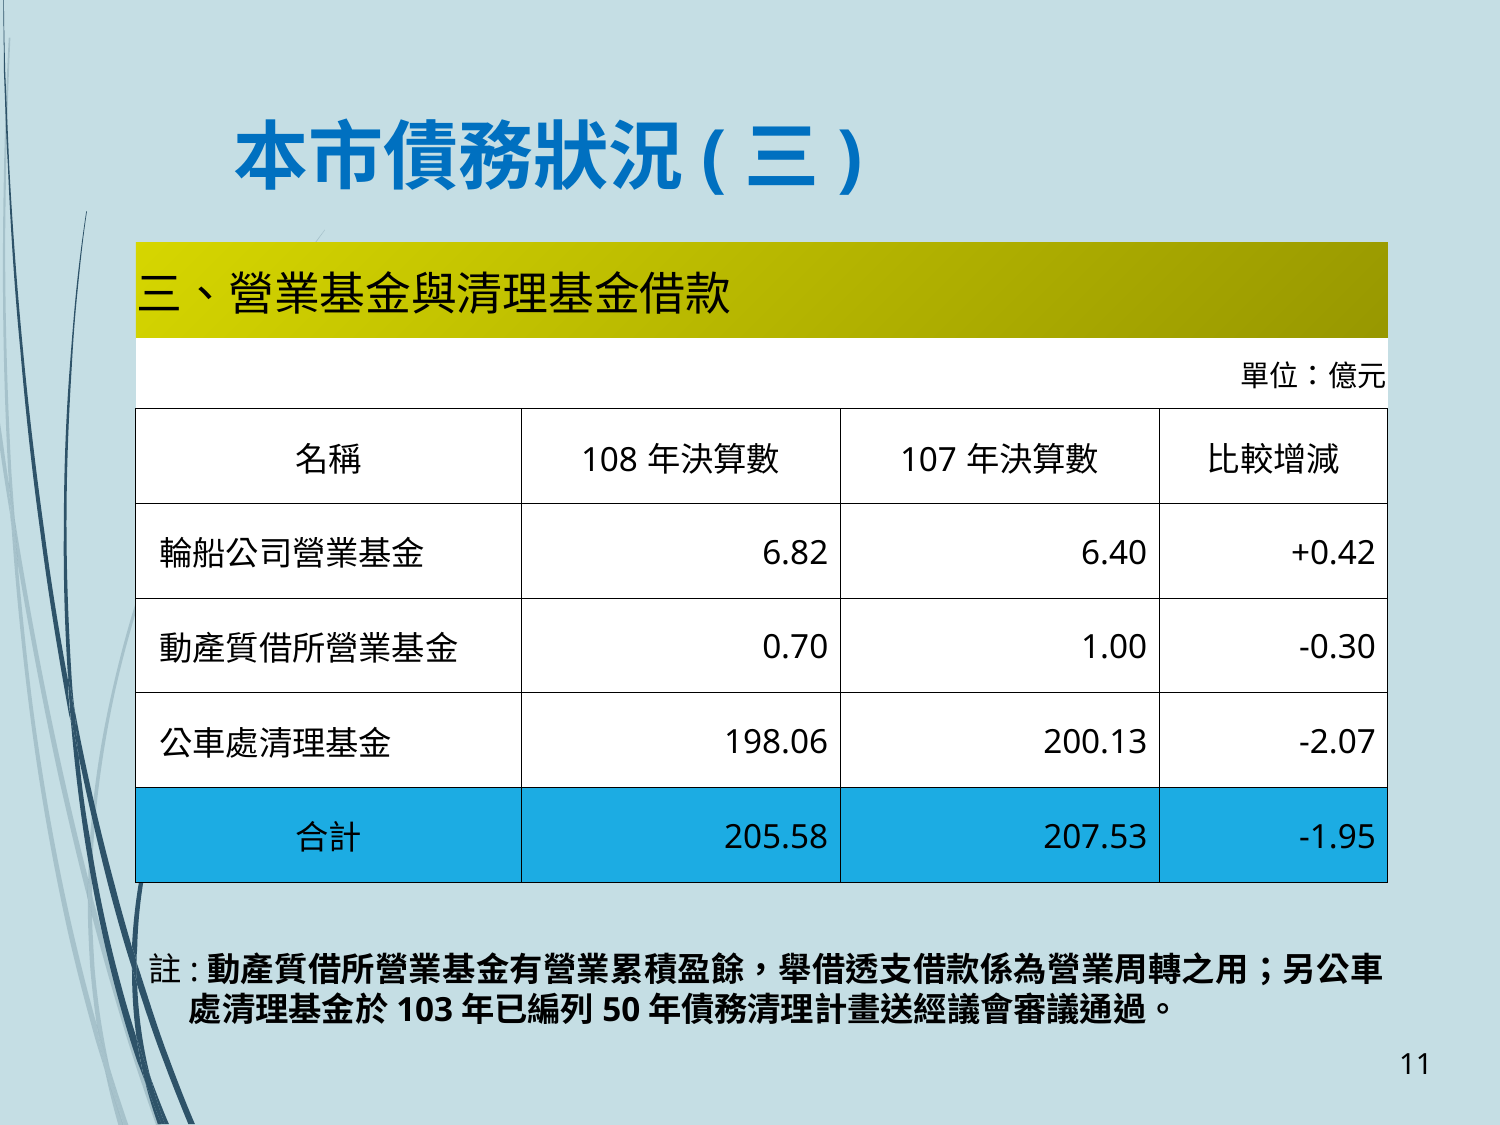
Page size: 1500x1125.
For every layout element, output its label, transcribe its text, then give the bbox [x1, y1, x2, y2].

table_cell 公車處清理基金 [136, 693, 521, 787]
table_header 三、營業基金與清理基金借款 [136, 242, 1388, 338]
table_cell +0.42 [1160, 504, 1387, 598]
table_cell 207.53 [841, 788, 1159, 882]
table_cell 1.00 [841, 599, 1159, 692]
slide_number 10 [1351, 1035, 1448, 1096]
table_cell 單位：億元 [521, 338, 1388, 408]
table_cell -0.30 [1160, 599, 1387, 692]
table_cell 動產質借所營業基金 [136, 599, 521, 692]
table_cell -2.07 [1160, 693, 1387, 787]
table_cell 輪船公司營業基金 [136, 504, 521, 598]
table_cell 198.06 [522, 693, 840, 787]
table_cell 107年決算數 [841, 409, 1159, 503]
table_cell 比較增減 [1160, 409, 1387, 503]
table_cell 108年決算數 [522, 409, 840, 503]
text_box 註:動產質借所營業基金有營業累積盈餘，舉借透支借款係為營業周轉之用；另公車處清理基金於103年已編列50年債務清理計畫送經議會審議通過。 [41, 940, 1400, 1036]
table_cell 200.13 [841, 693, 1159, 787]
table_cell 合計 [136, 788, 521, 882]
table_cell 6.40 [841, 504, 1159, 598]
table_cell [136, 338, 521, 408]
table_cell 6.82 [522, 504, 840, 598]
table_cell 205.58 [522, 788, 840, 882]
table_cell 0.70 [522, 599, 840, 692]
title 本市債務狀況(三) [218, 101, 1209, 220]
table_cell 名稱 [136, 409, 521, 503]
table_cell -1.95 [1160, 788, 1387, 882]
